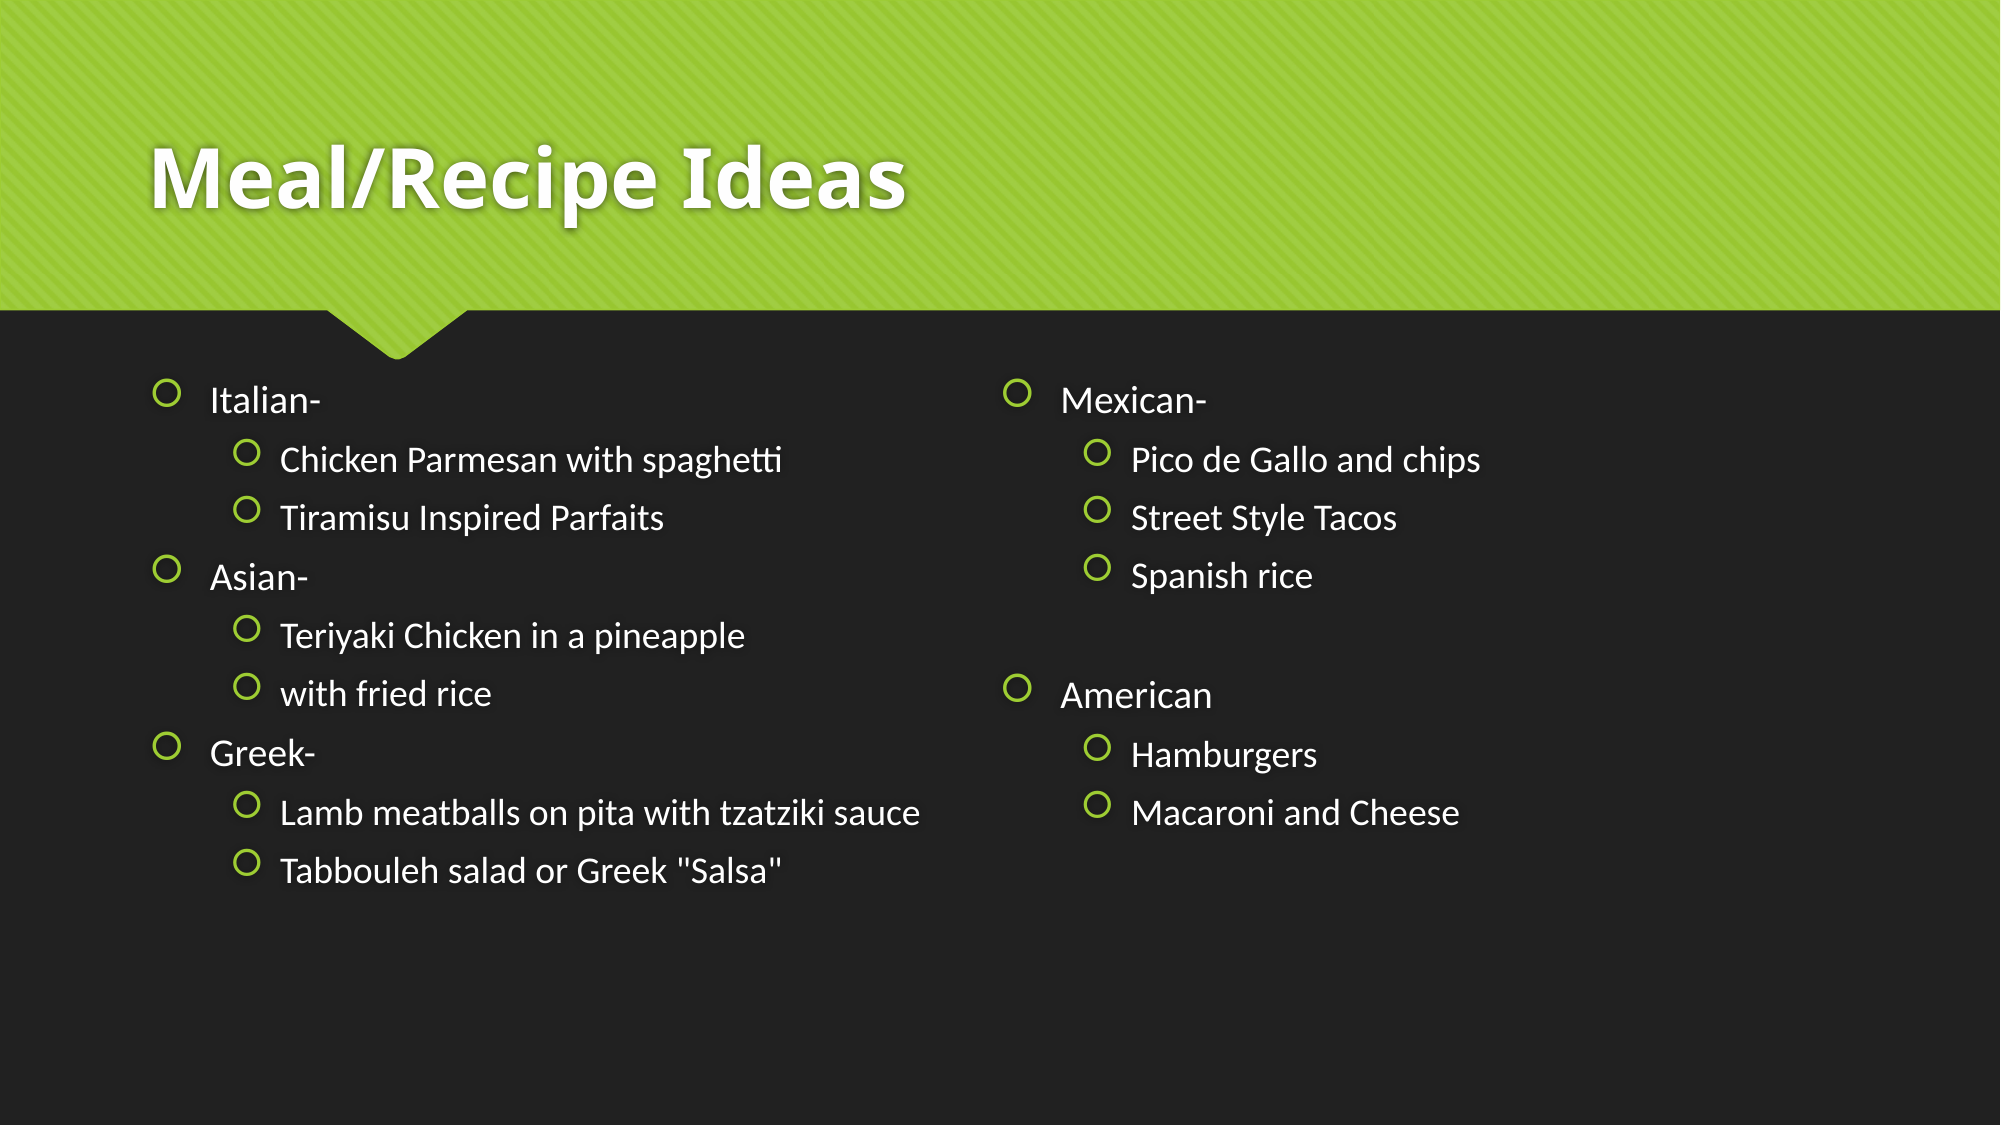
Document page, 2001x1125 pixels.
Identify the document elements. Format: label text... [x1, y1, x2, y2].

list Italian- Chicken Parmesan with spaghetti Tiramisu Inspired Parfaits Asian- Teriyaki Chicken in a pineapple with fried rice Greek- Lamb meatballs on pita with tzatziki sauce Tabbouleh salad or Greek "Salsa" Mexican- Pico de Gallo and chips Street Style Tacos Spanish rice American Hamburgers Macaroni and Cheese [134, 364, 1866, 962]
title Meal/Recipe Ideas [132, 73, 1868, 233]
